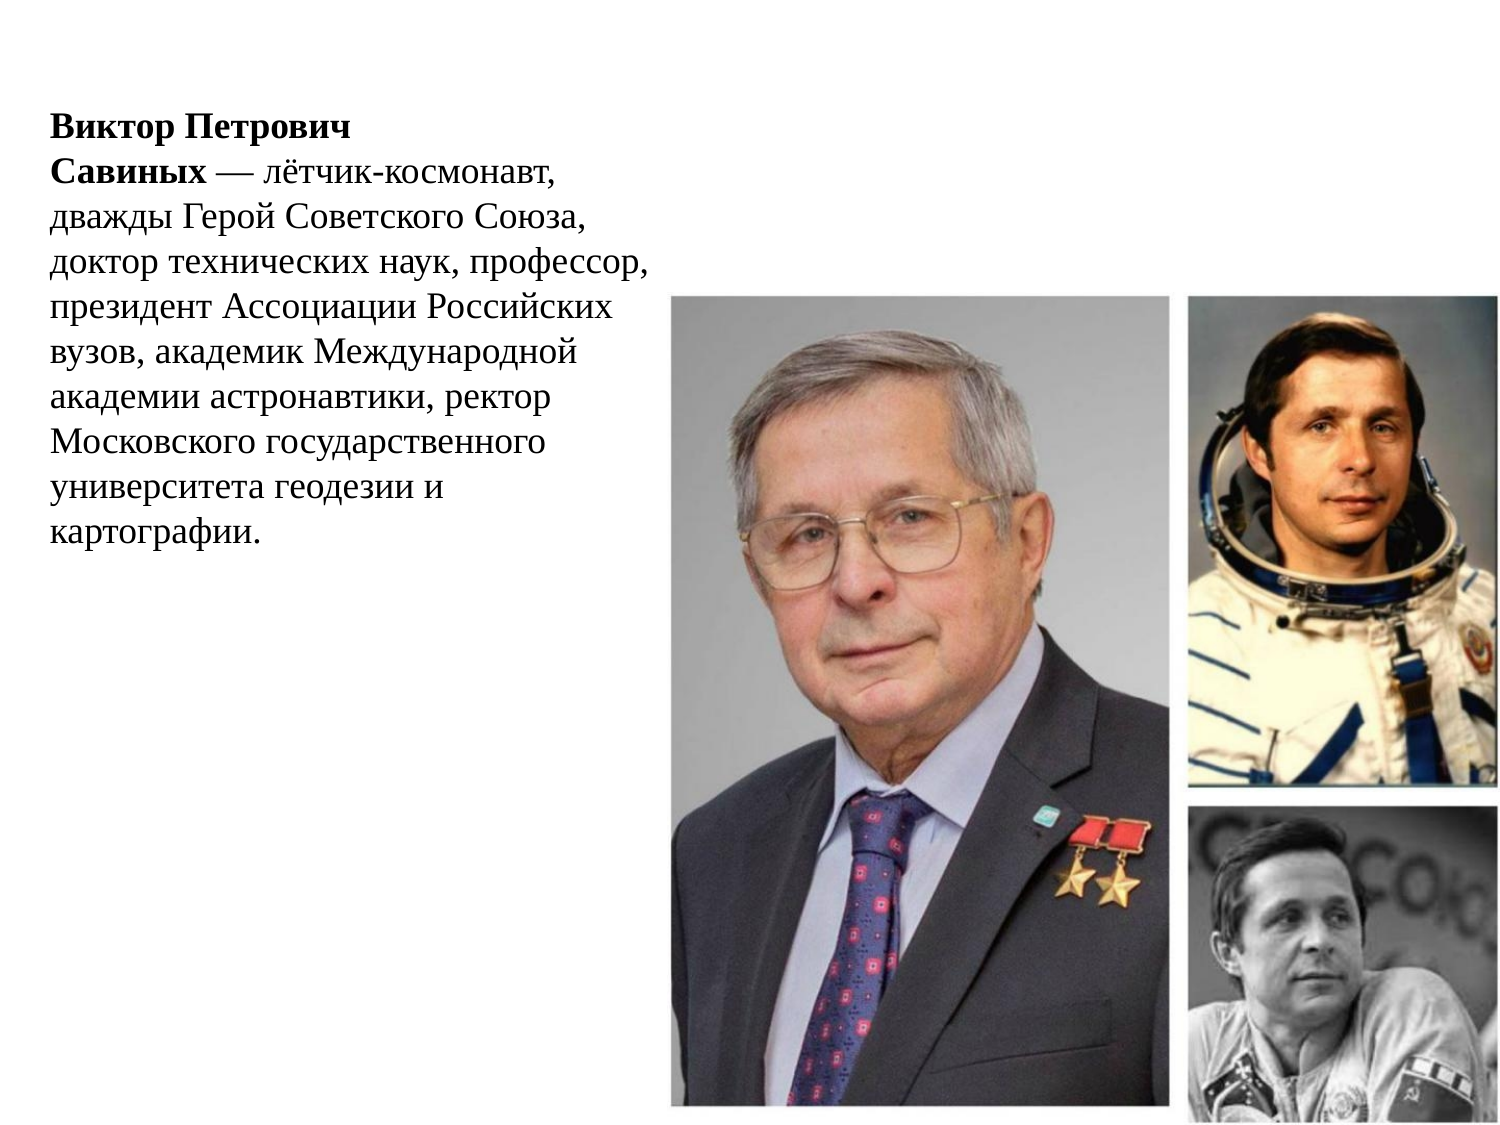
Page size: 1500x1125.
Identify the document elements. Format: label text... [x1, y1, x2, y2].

text_box Виктор Петрович Савиных — лётчик-космонавт, дважды Герой Советского Союза, доктор технических наук, профессор, президент Ассоциации Российских вузов, академик Международной академии астронавтики, ректор Московского государственного университета геодезии и картографии. [35, 93, 680, 559]
picture [667, 292, 1500, 1125]
